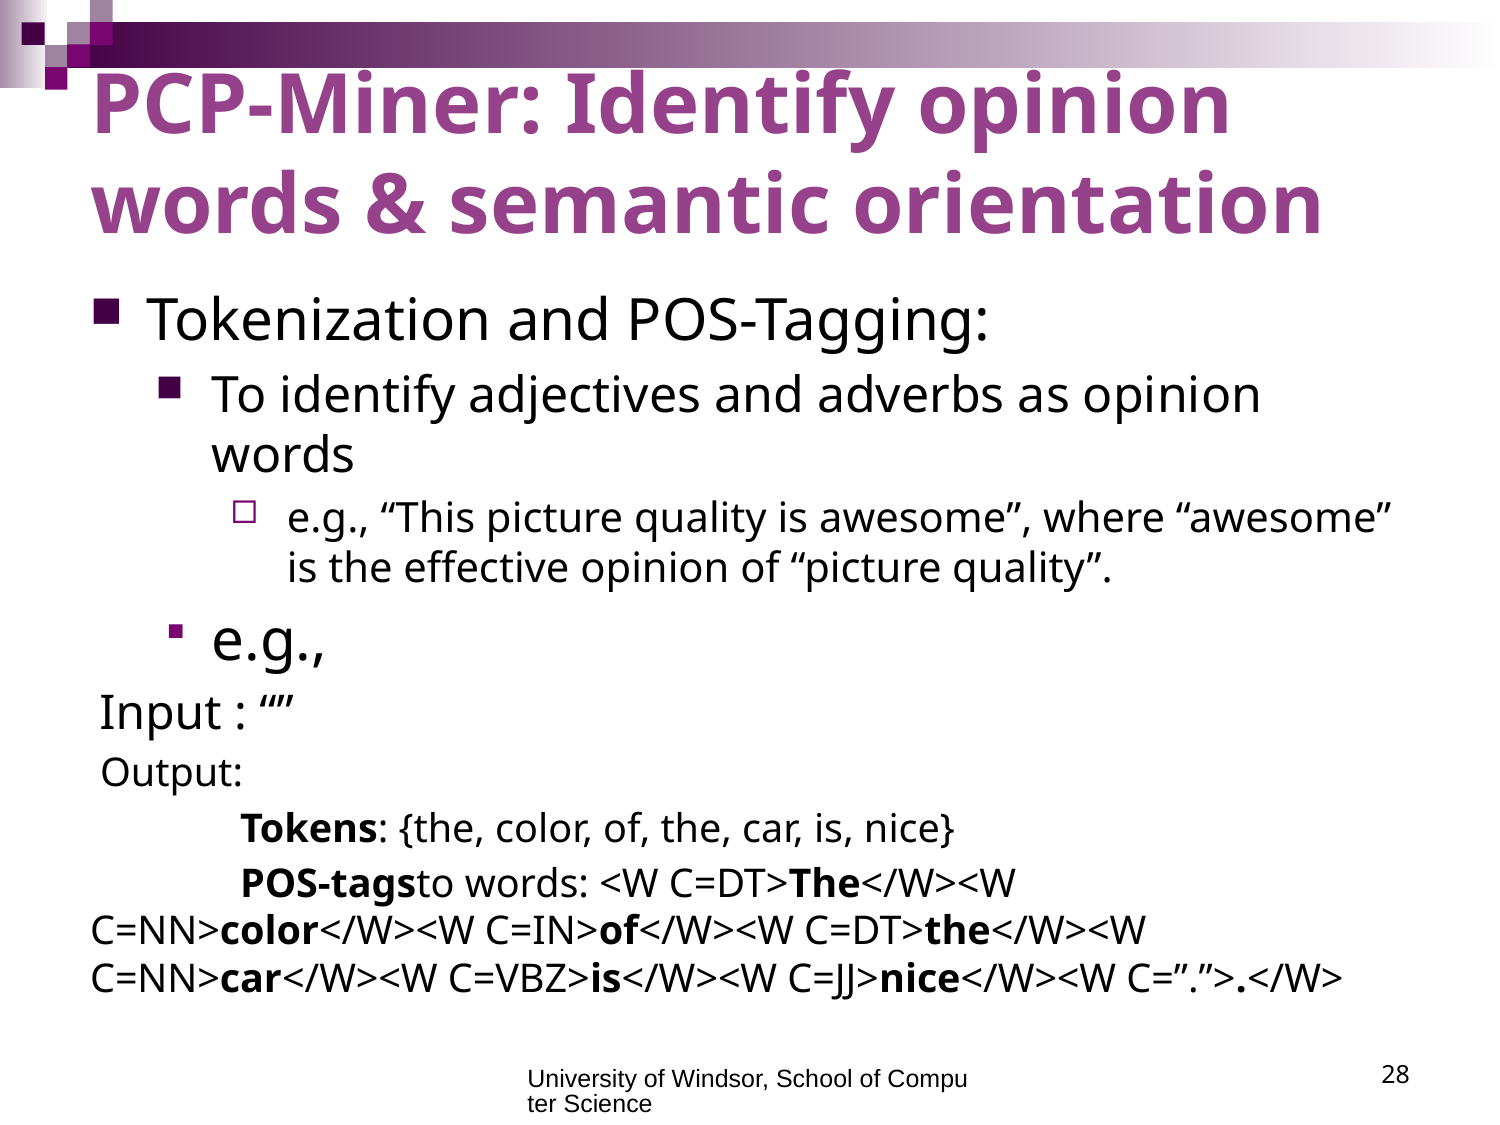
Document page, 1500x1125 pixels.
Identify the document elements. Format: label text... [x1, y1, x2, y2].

slide_number 28 [1074, 1024, 1426, 1101]
title PCP-Miner: Identify opinion words & semantic orientation [74, 37, 1426, 263]
footer University of Windsor, School of Computer Science [512, 1024, 988, 1101]
